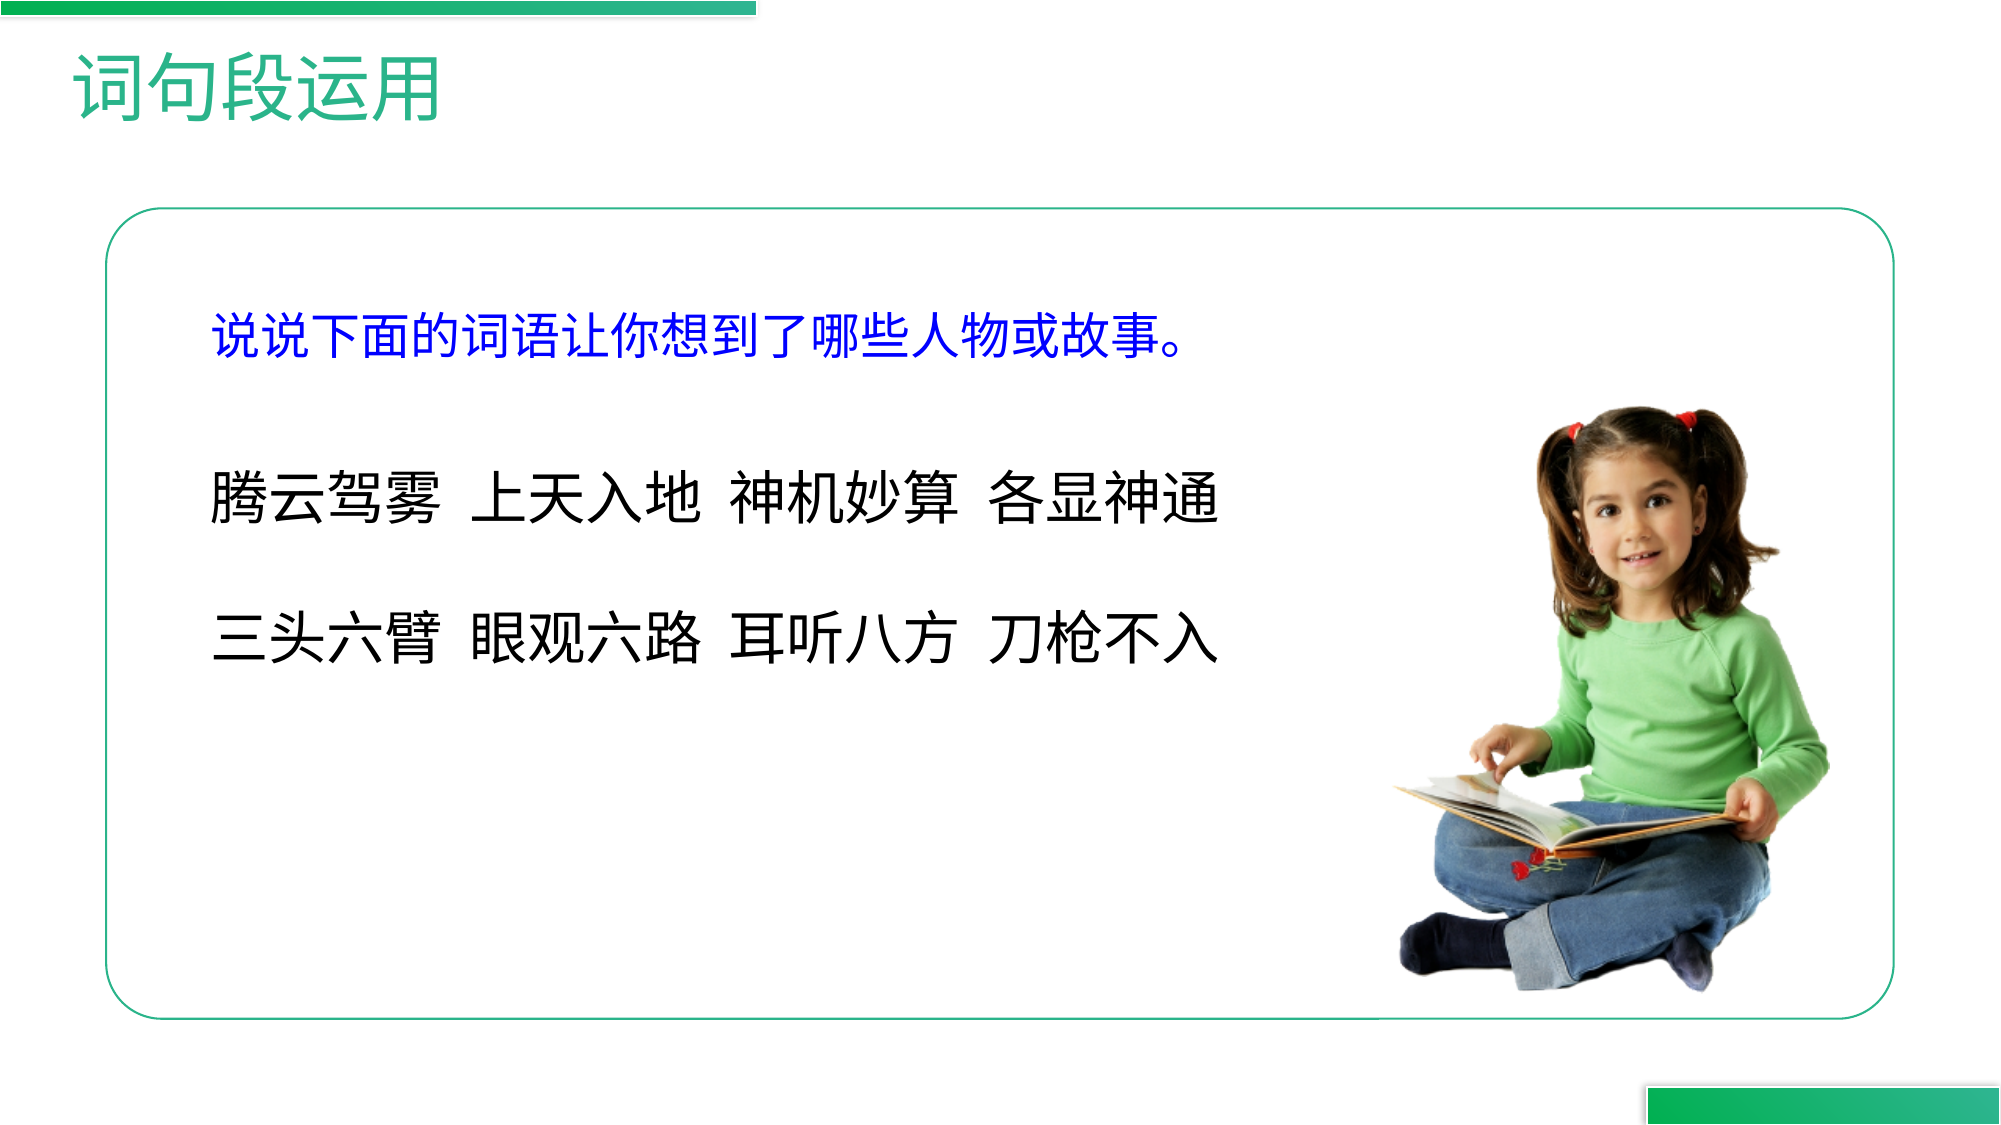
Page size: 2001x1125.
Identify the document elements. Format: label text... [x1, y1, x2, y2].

list 词句段运用 [55, 43, 509, 126]
text_box 说说下面的词语让你想到了哪些人物或故事。 [195, 297, 1696, 373]
text_box 腾云驾雾 上天入地 神机妙算 各显神通 三头六臂 眼观六路 耳听八方 刀枪不入 [195, 454, 1391, 679]
picture [1391, 405, 1830, 994]
